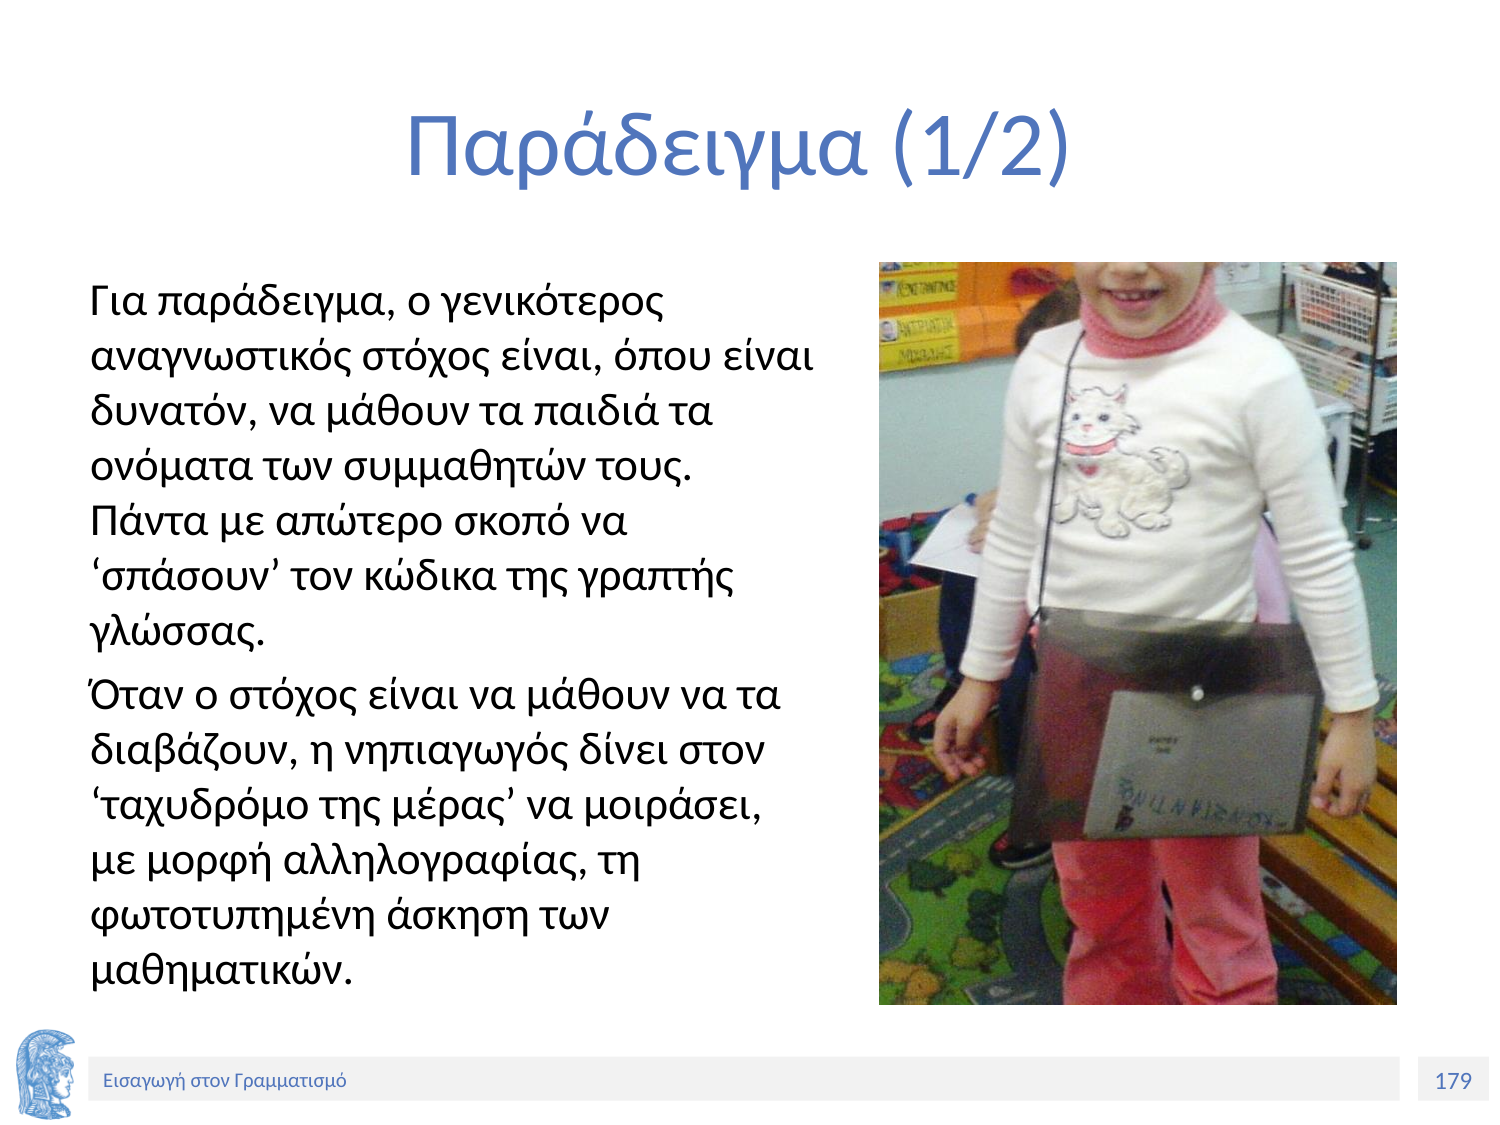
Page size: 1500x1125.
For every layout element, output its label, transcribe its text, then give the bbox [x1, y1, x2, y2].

title Παράδειγμα (1/2) [75, 45, 1425, 233]
list Για παράδειγμα, ο γενικότερος αναγνωστικός στόχος είναι, όπου είναι δυνατόν, να μάθουν τα παιδιά τα ονόματα των συμμαθητών τους. Πάντα με απώτερο σκοπό να ‘σπάσουν’ τον κώδικα της γραπτής γλώσσας. Όταν ο στόχος είναι να μάθουν να τα διαβάζουν, η νηπιαγωγός δίνει στον ‘ταχυδρόμο της μέρας’ να μοιράσει, με μορφή αλληλογραφίας, τη φωτοτυπημένη άσκηση των μαθηματικών. [75, 262, 833, 1005]
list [879, 262, 1397, 1006]
picture [9, 1026, 81, 1120]
